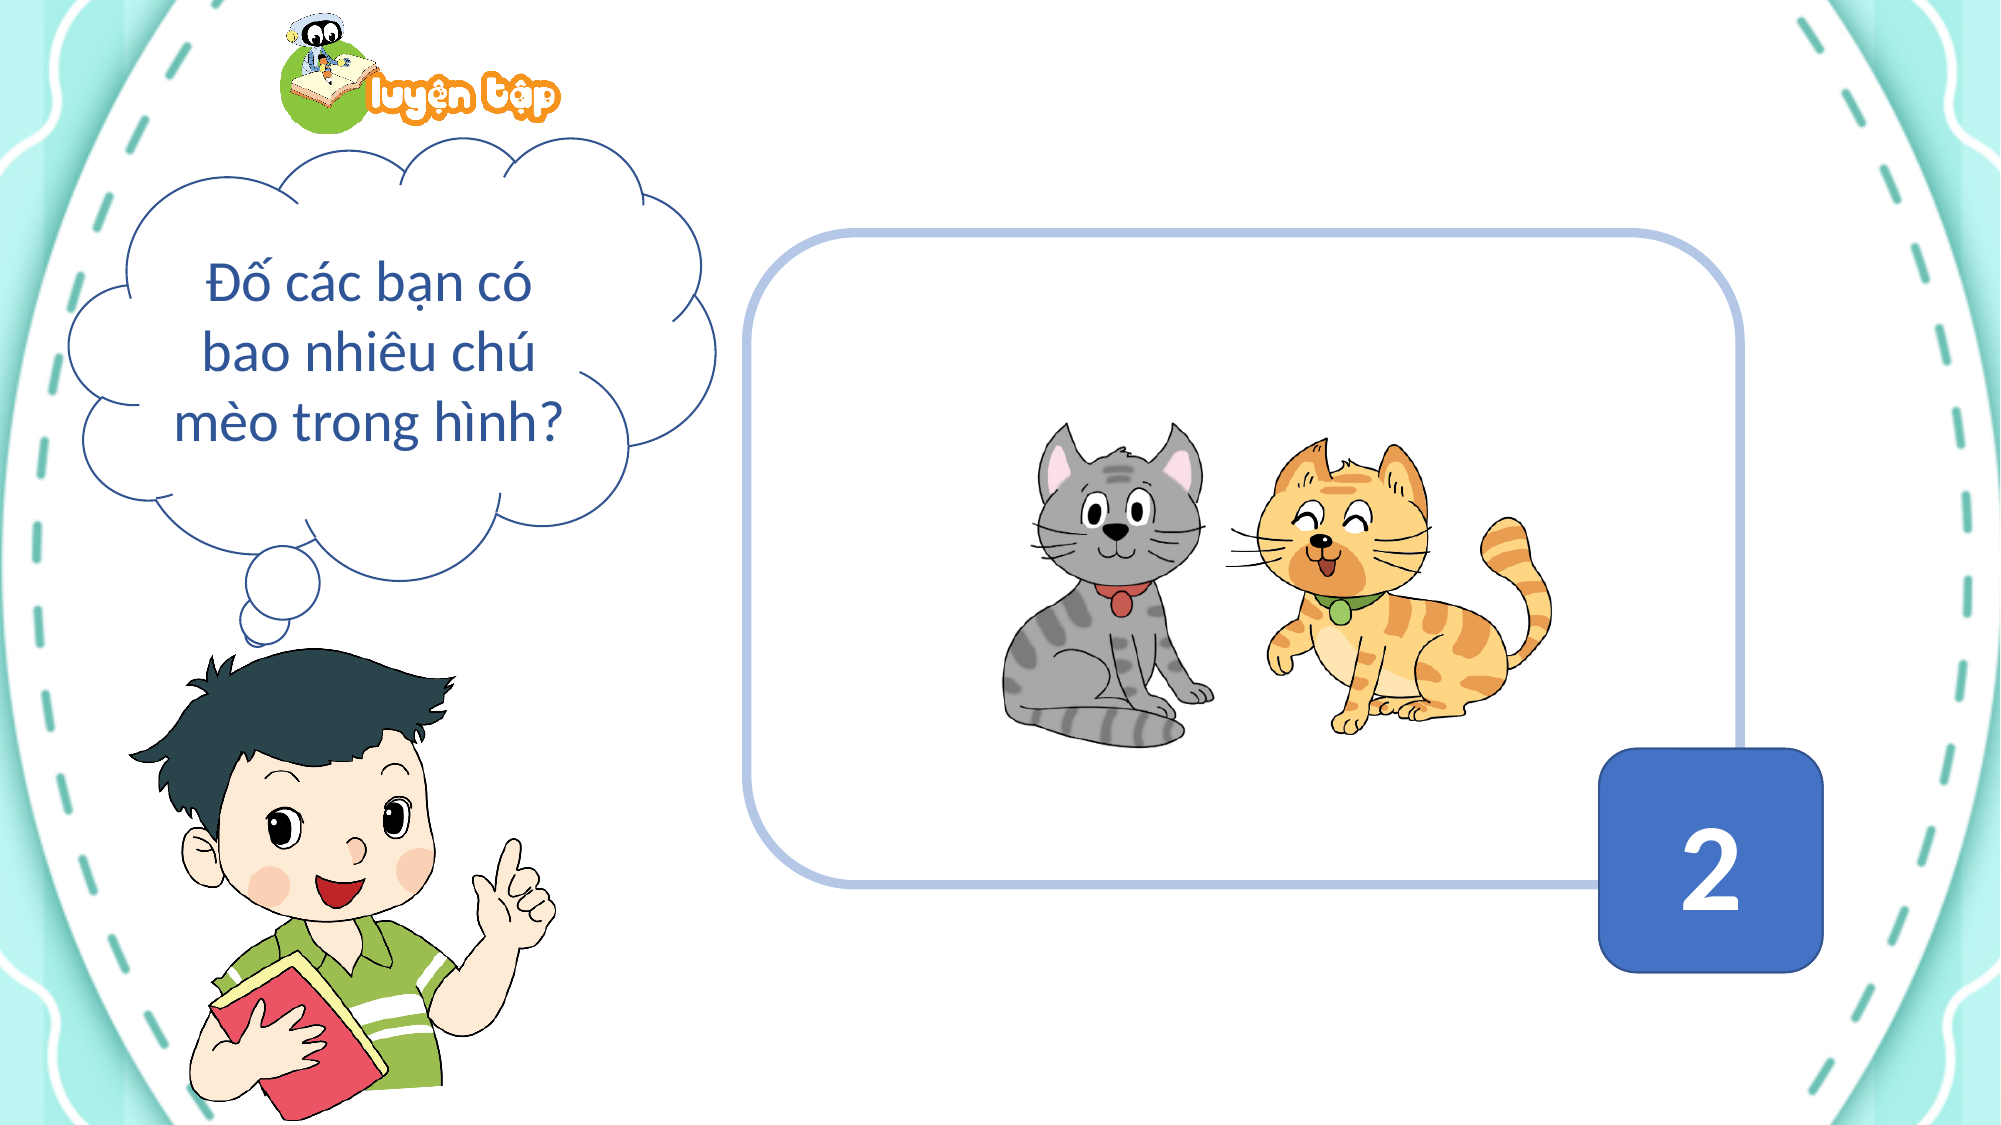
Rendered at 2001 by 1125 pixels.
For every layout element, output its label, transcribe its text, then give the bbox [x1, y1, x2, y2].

text_box 2 [1598, 747, 1824, 974]
text_box [745, 231, 1742, 886]
text_box Đố các bạn có bao nhiêu chú mèo trong hình? [67, 138, 717, 648]
picture [0, 0, 2001, 1125]
